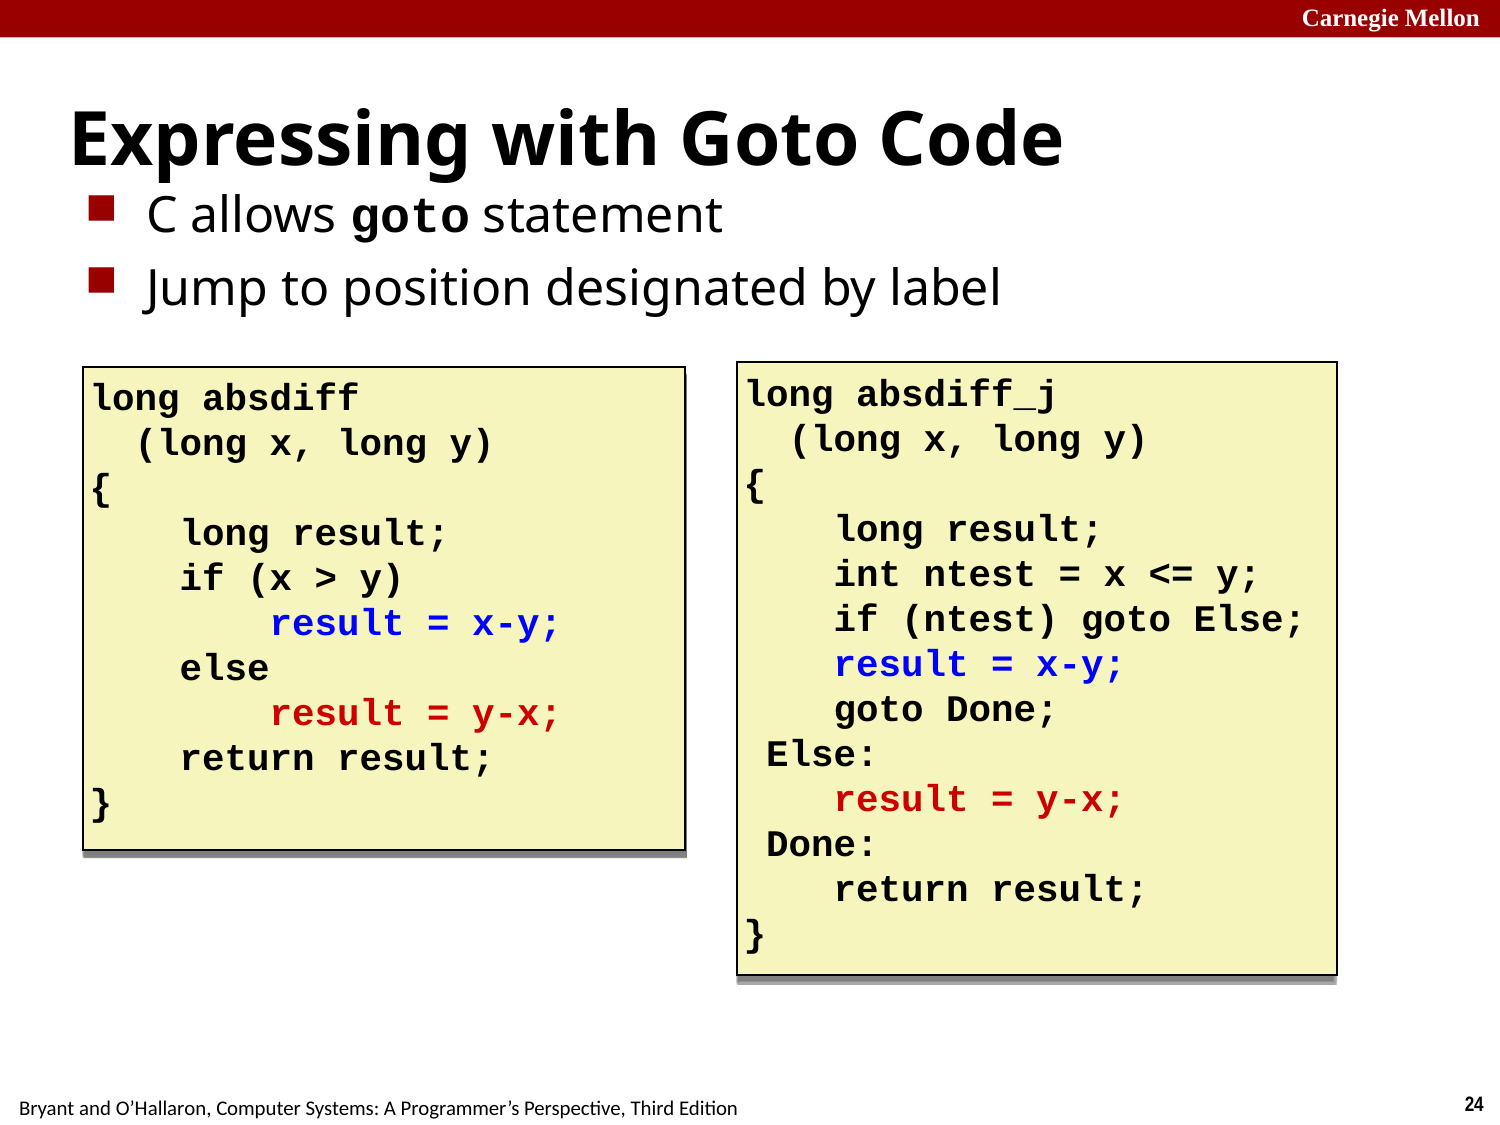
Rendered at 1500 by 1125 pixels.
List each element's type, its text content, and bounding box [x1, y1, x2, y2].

title Expressing with Goto Code [62, 41, 1438, 230]
text_box long absdiff (long x, long y) { long result; if (x > y) result = x-y; else result = y-x; return result; } [83, 366, 686, 850]
text_box long absdiff_j (long x, long y) { long result; int ntest = x <= y; if (ntest) goto Else; result = x-y; goto Done; Else: result = y-x; Done: return result; } [737, 362, 1338, 975]
list C allows goto statement Jump to position designated by label [75, 174, 1413, 346]
